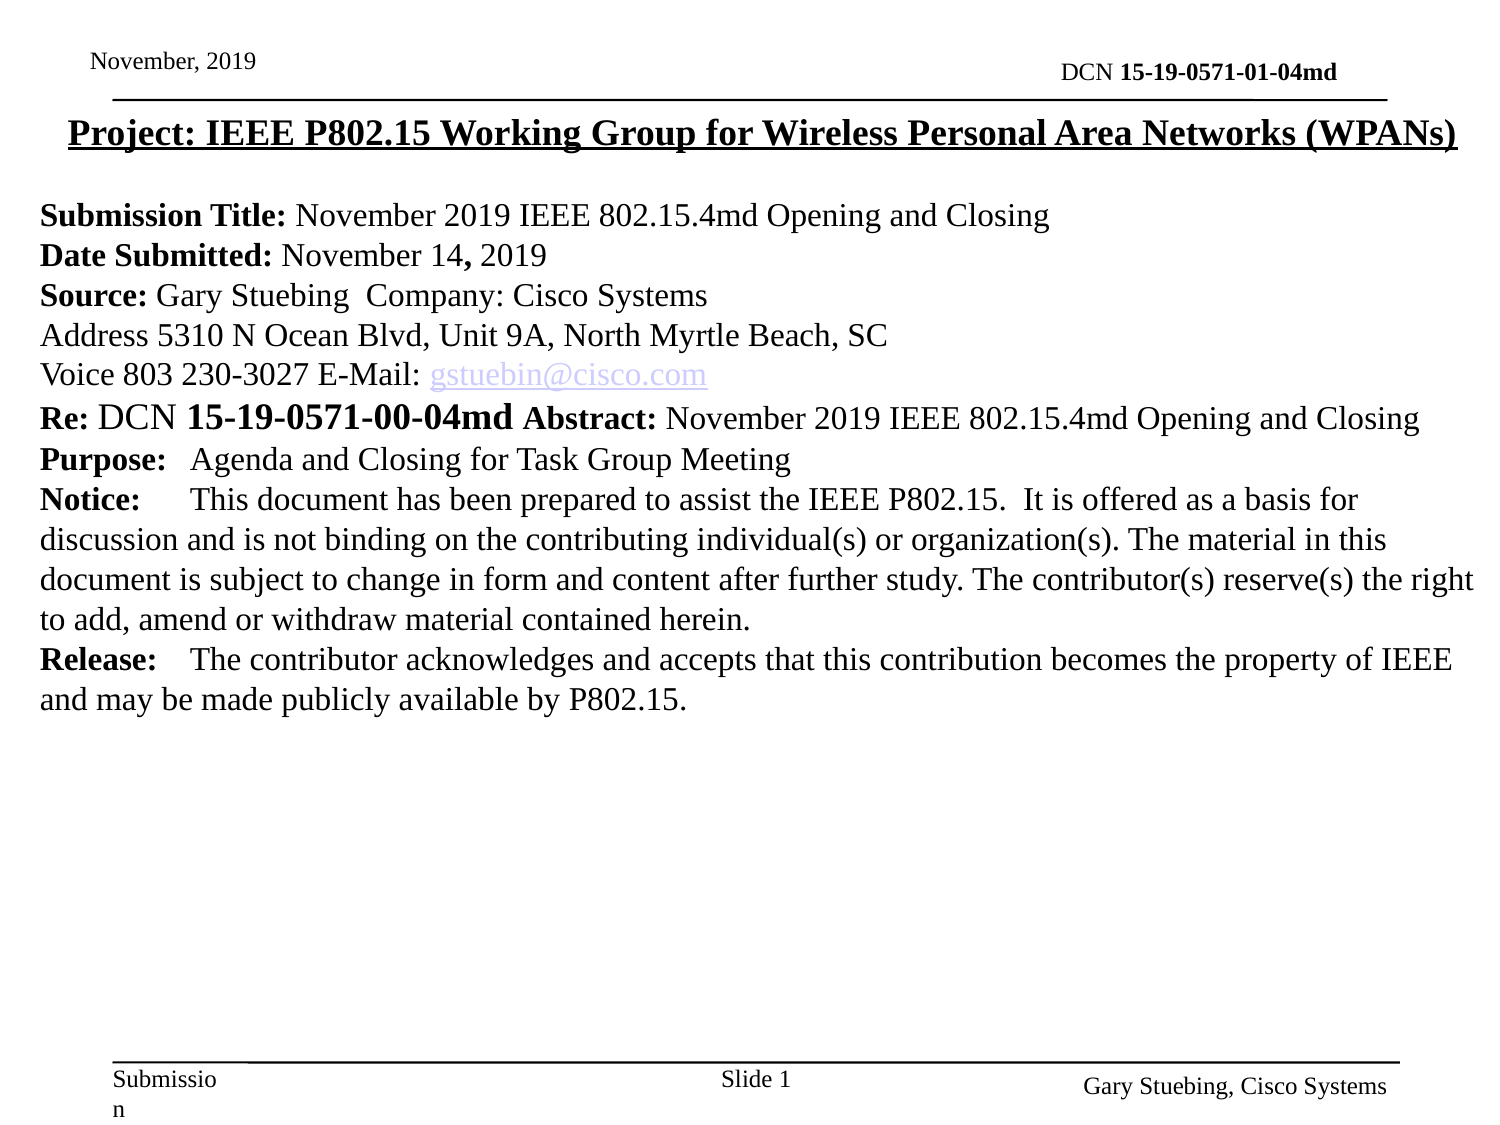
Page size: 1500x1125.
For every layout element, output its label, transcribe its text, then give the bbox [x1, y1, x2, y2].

text_box November, 2019 [75, 37, 338, 73]
text_box Project: IEEE P802.15 Working Group for Wireless Personal Area Networks (WPANs) Submission Title: November 2019 IEEE 802.15.4md Opening and Closing Date Submitted: November 14, 2019 Source: Gary Stuebing Company: Cisco Systems Address 5310 N Ocean Blvd, Unit 9A, North Myrtle Beach, SC Voice 803 230-3027 E-Mail: gstuebin@cisco.com Re: DCN 15-19-0571-00-04md Abstract: November 2019 IEEE 802.15.4md Opening and Closing Purpose: Agenda and Closing for Task Group Meeting Notice: This document has been prepared to assist the IEEE P802.15. It is offered as a basis for discussion and is not binding on the contributing individual(s) or organization(s). The material in this document is subject to change in form and content after further study. The contributor(s) reserve(s) the right to add, amend or withdraw material contained herein. Release: The contributor acknowledges and accepts that this contribution becomes the property of IEEE and may be made publicly available by P802.15. [24, 100, 1500, 725]
slide_number Slide 1 [712, 1062, 800, 1093]
